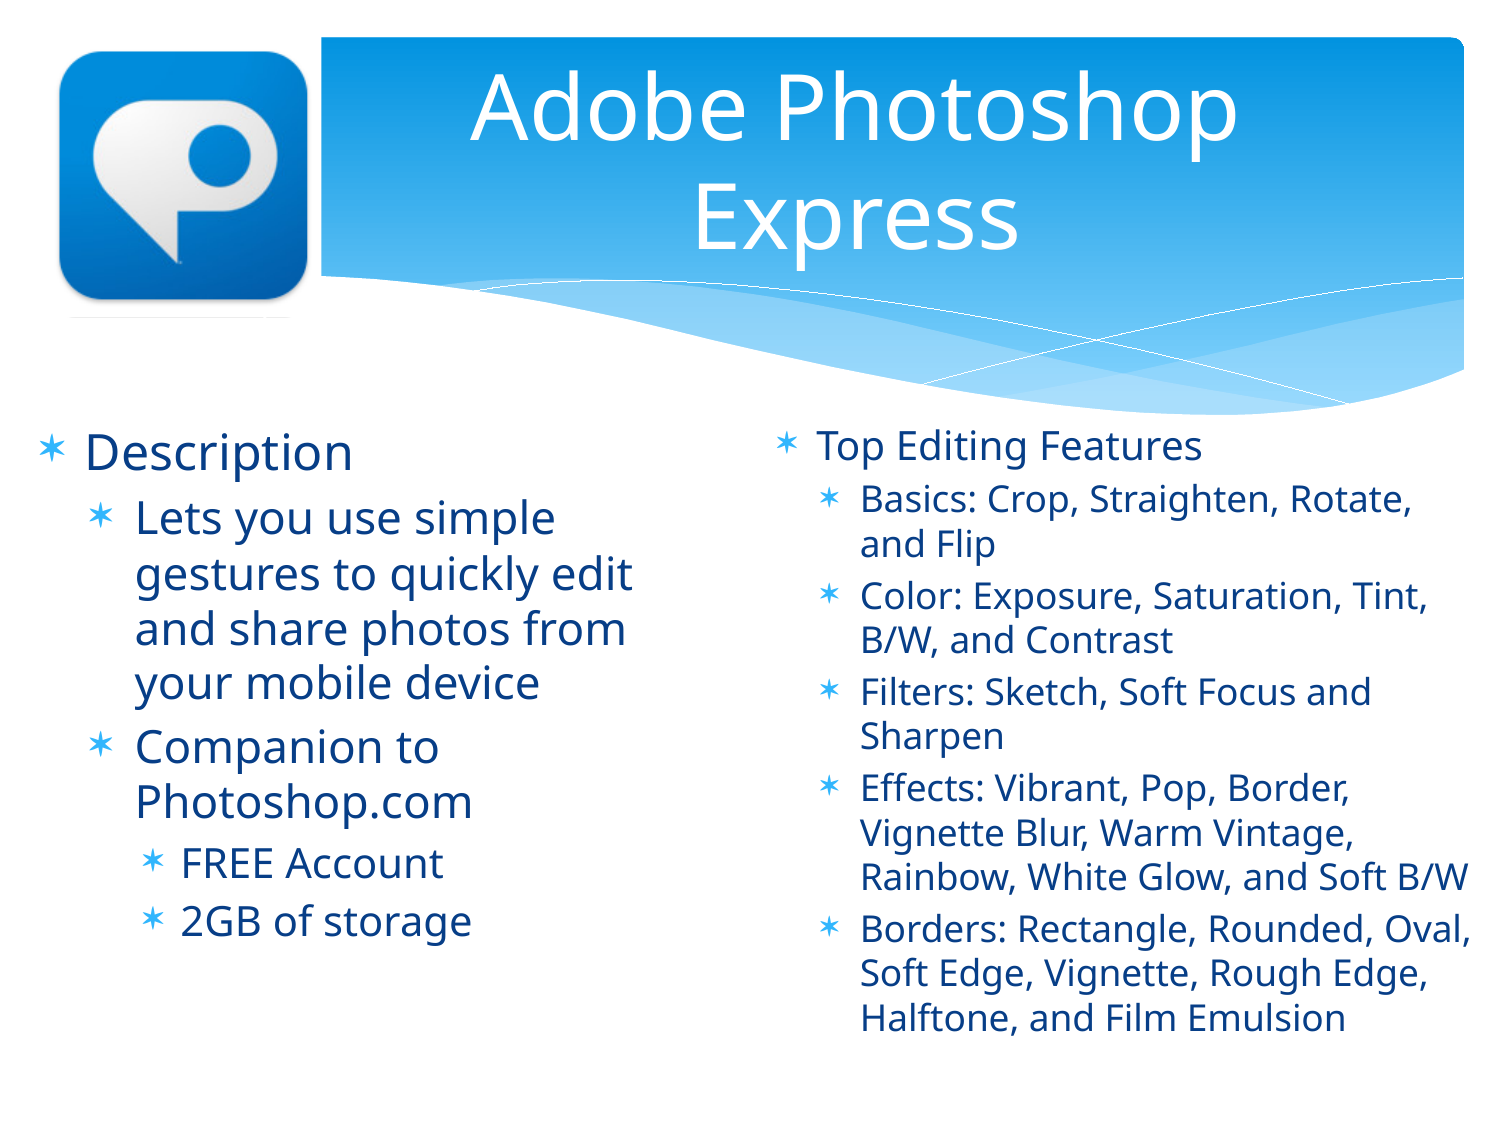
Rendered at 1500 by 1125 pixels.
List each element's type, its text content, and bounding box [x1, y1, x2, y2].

list Description Lets you use simple gestures to quickly edit and share photos from your mobile device Companion to Photoshop.com FREE Account 2GB of storage [24, 412, 738, 1125]
title Adobe Photoshop Express [327, 55, 1425, 261]
list Top Editing Features Basics: Crop, Straighten, Rotate, and Flip Color: Exposure, Saturation, Tint, B/W, and Contrast Filters: Sketch, Soft Focus and Sharpen Effects: Vibrant, Pop, Border, Vignette Blur, Warm Vintage, Rainbow, White Glow, and Soft B/W Borders: Rectangle, Rounded, Oval, Soft Edge, Vignette, Rough Edge, Halftone, and Film Emulsion [761, 412, 1488, 1075]
picture [31, 37, 322, 318]
